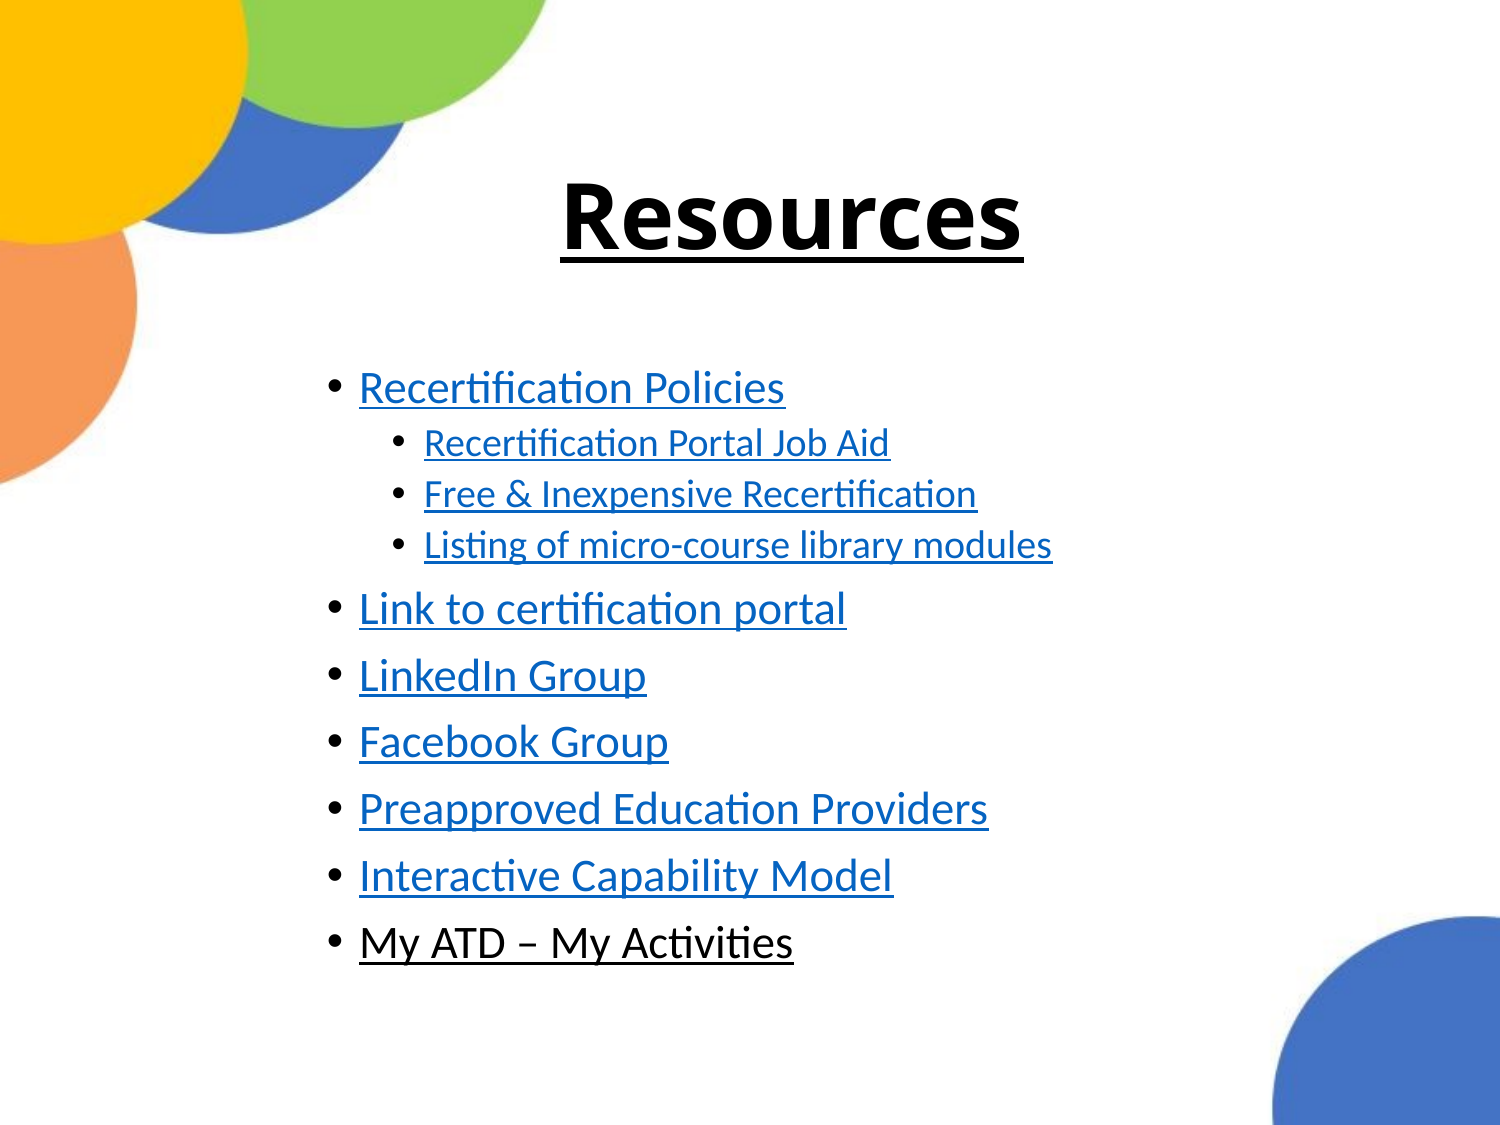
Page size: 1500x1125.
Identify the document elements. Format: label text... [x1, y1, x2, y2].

list Recertification Policies Recertification Portal Job Aid Free & Inexpensive Recertification Listing of micro-course library modules Link to certification portal LinkedIn Group Facebook Group Preapproved Education Providers Interactive Capability Model My ATD – My Activities [311, 291, 1272, 983]
picture [0, 0, 1500, 1125]
title Resources [237, 111, 1346, 329]
